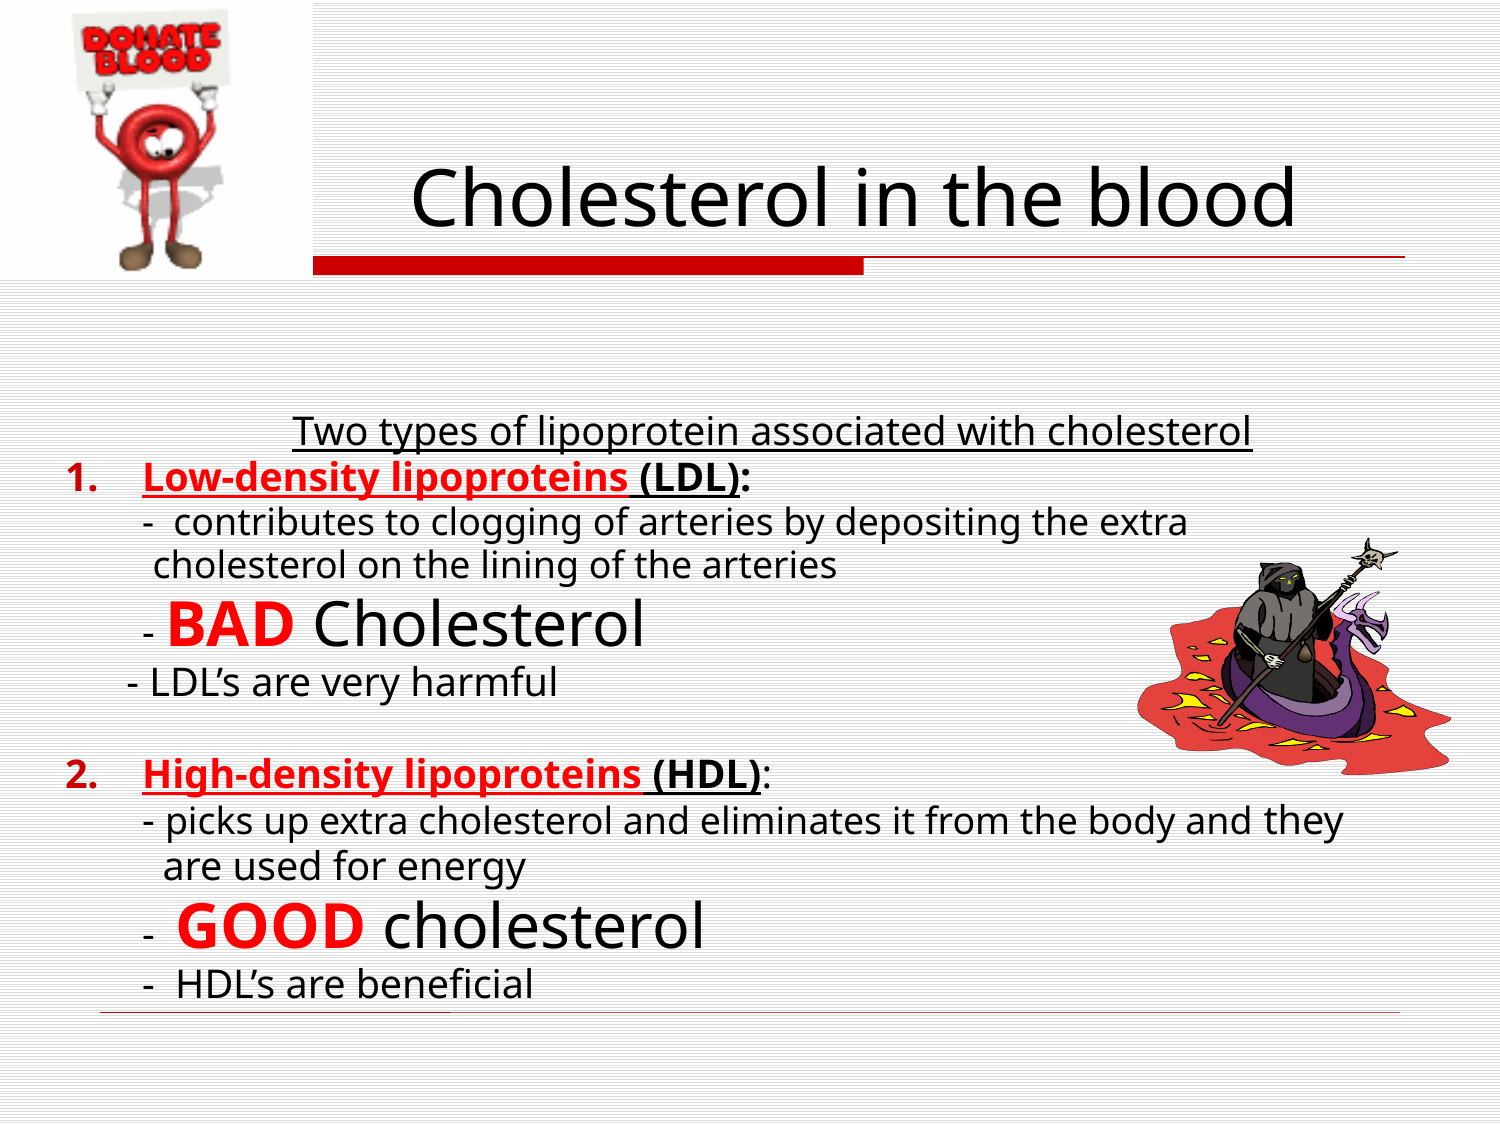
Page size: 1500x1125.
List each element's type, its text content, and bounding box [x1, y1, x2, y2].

picture [1137, 537, 1452, 776]
list Two types of lipoprotein associated with cholesterol Low-density lipoproteins (LDL): - contributes to clogging of arteries by depositing the extra cholesterol on the lining of the arteries - BAD Cholesterol - LDL’s are very harmful High-density lipoproteins (HDL): - picks up extra cholesterol and eliminates it from the body and they are used for energy - GOOD cholesterol - HDL’s are beneficial [50, 324, 1475, 1063]
picture [0, 0, 313, 280]
title Cholesterol in the blood [316, 50, 1407, 250]
